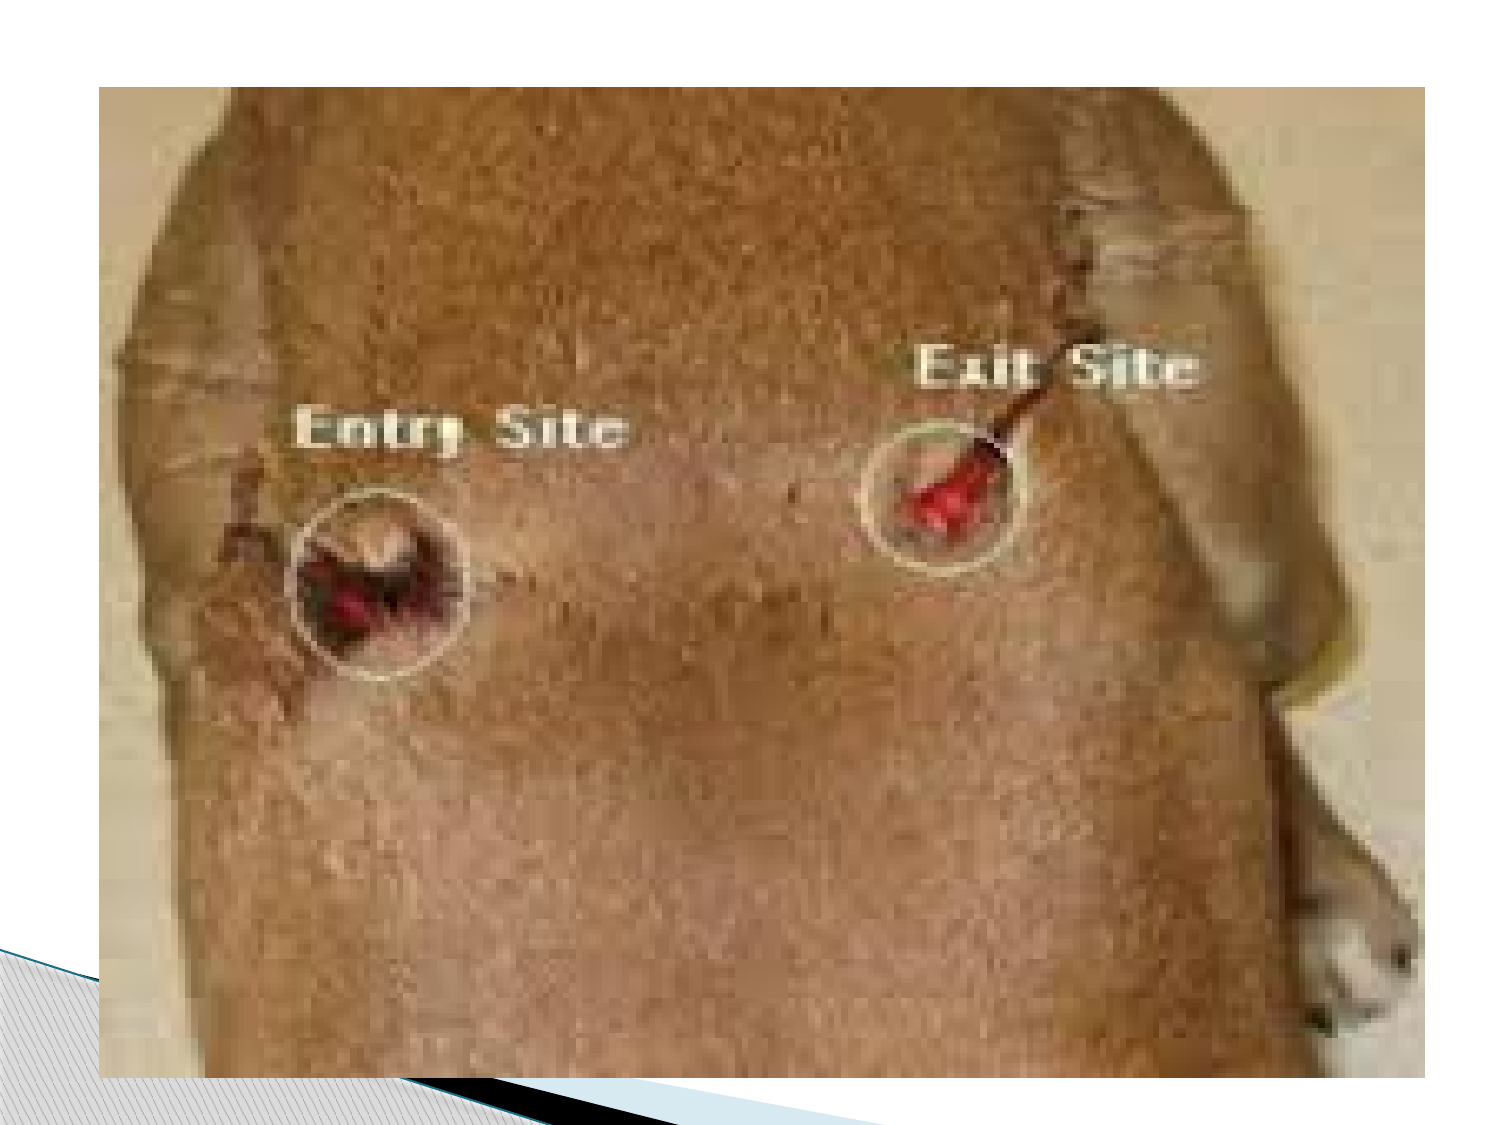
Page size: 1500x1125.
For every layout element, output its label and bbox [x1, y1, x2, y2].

picture [99, 87, 1426, 1078]
